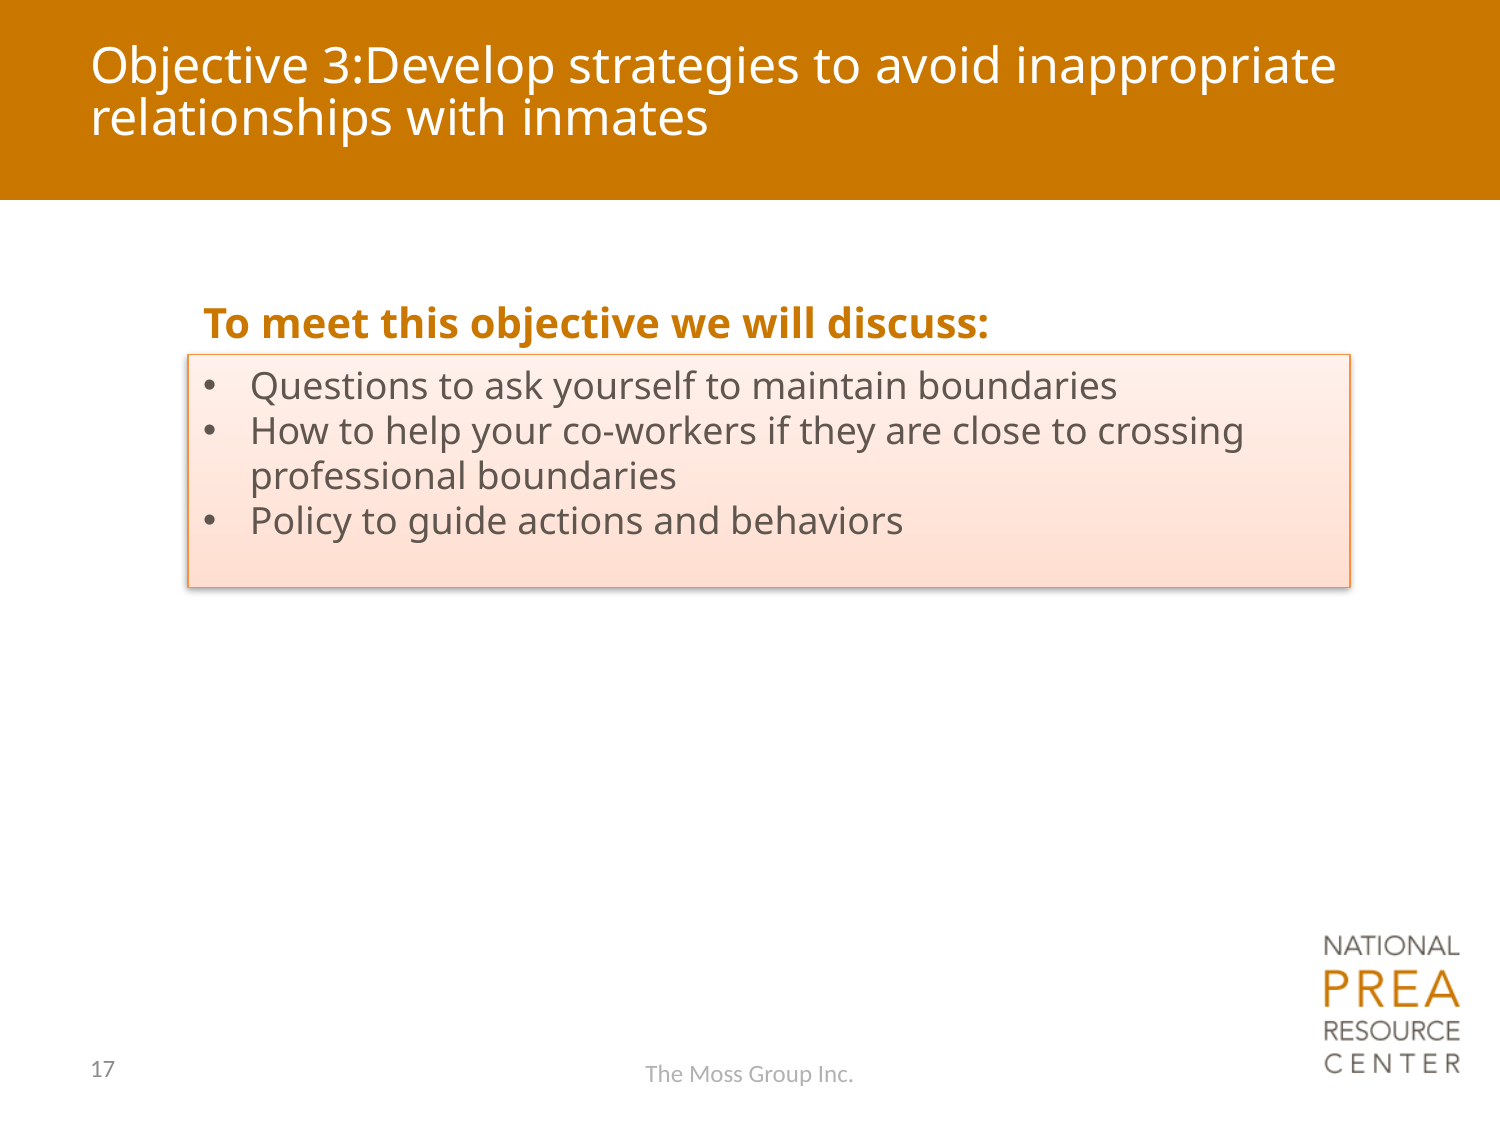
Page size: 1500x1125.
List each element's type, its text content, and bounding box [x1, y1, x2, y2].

list Questions to ask yourself to maintain boundaries How to help your co-workers if they are close to crossing professional boundaries Policy to guide actions and behaviors [187, 354, 1351, 588]
picture [1312, 924, 1474, 1086]
title Objective 3:Develop strategies to avoid inappropriate relationships with inmates [75, 46, 1425, 192]
list To meet this objective we will discuss: [188, 283, 1300, 352]
footer The Moss Group Inc. [512, 1042, 988, 1103]
slide_number 17 [75, 1037, 425, 1098]
